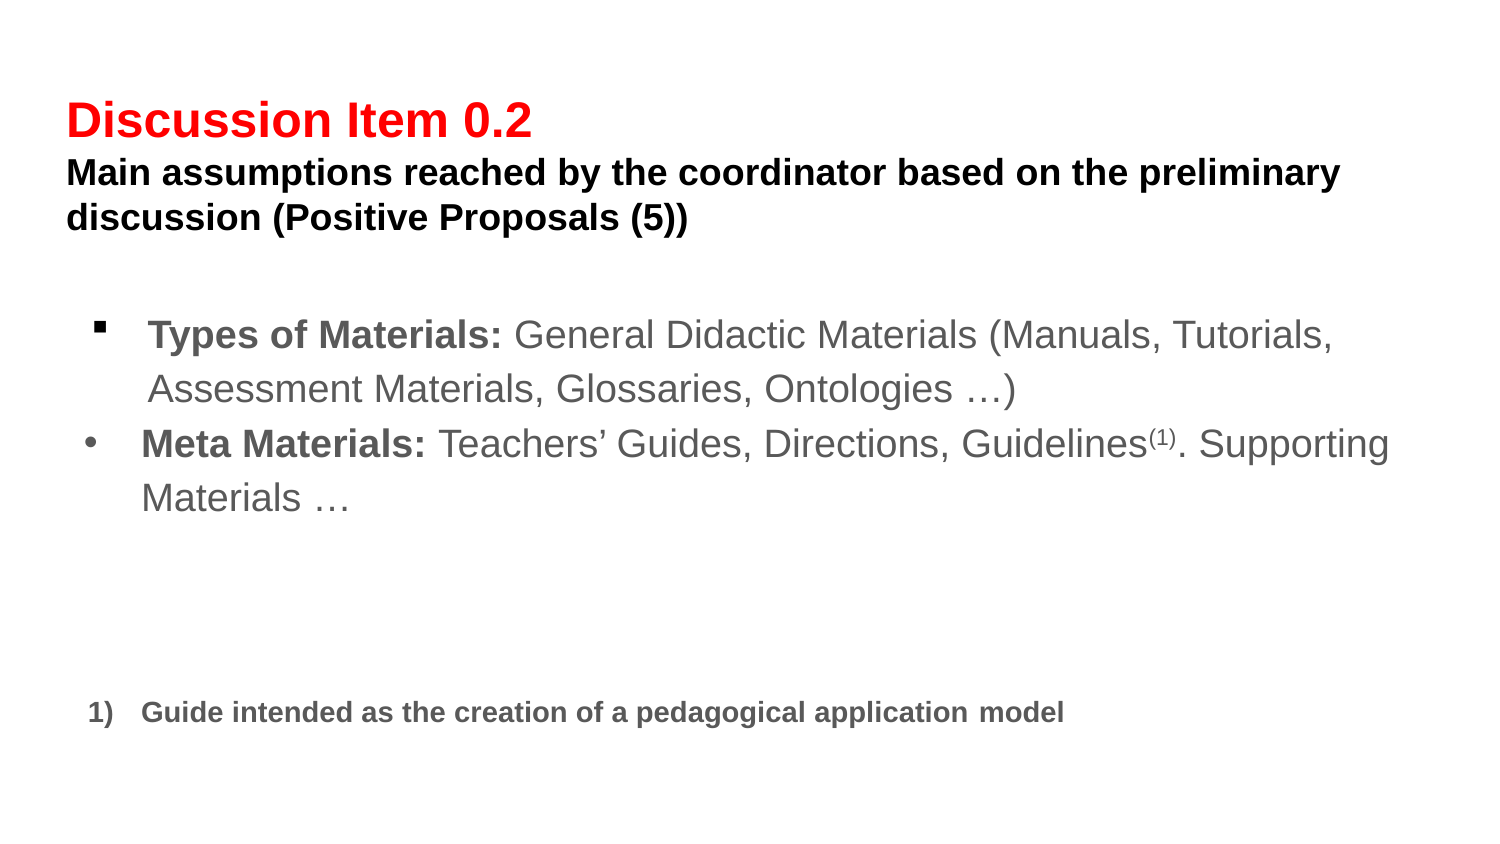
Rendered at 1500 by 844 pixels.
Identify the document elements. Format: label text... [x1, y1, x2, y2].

title Discussion Item 0.2 Main assumptions reached by the coordinator based on the preliminary discussion (Positive Proposals (5)) [51, 72, 1449, 167]
list Types of Materials: General Didactic Materials (Manuals, Tutorials, Assessment Materials, Glossaries, Ontologies …) Meta Materials: Teachers’ Guides, Directions, Guidelines(1). Supporting Materials … Guide intended as the creation of a pedagogical application model [51, 286, 1449, 794]
